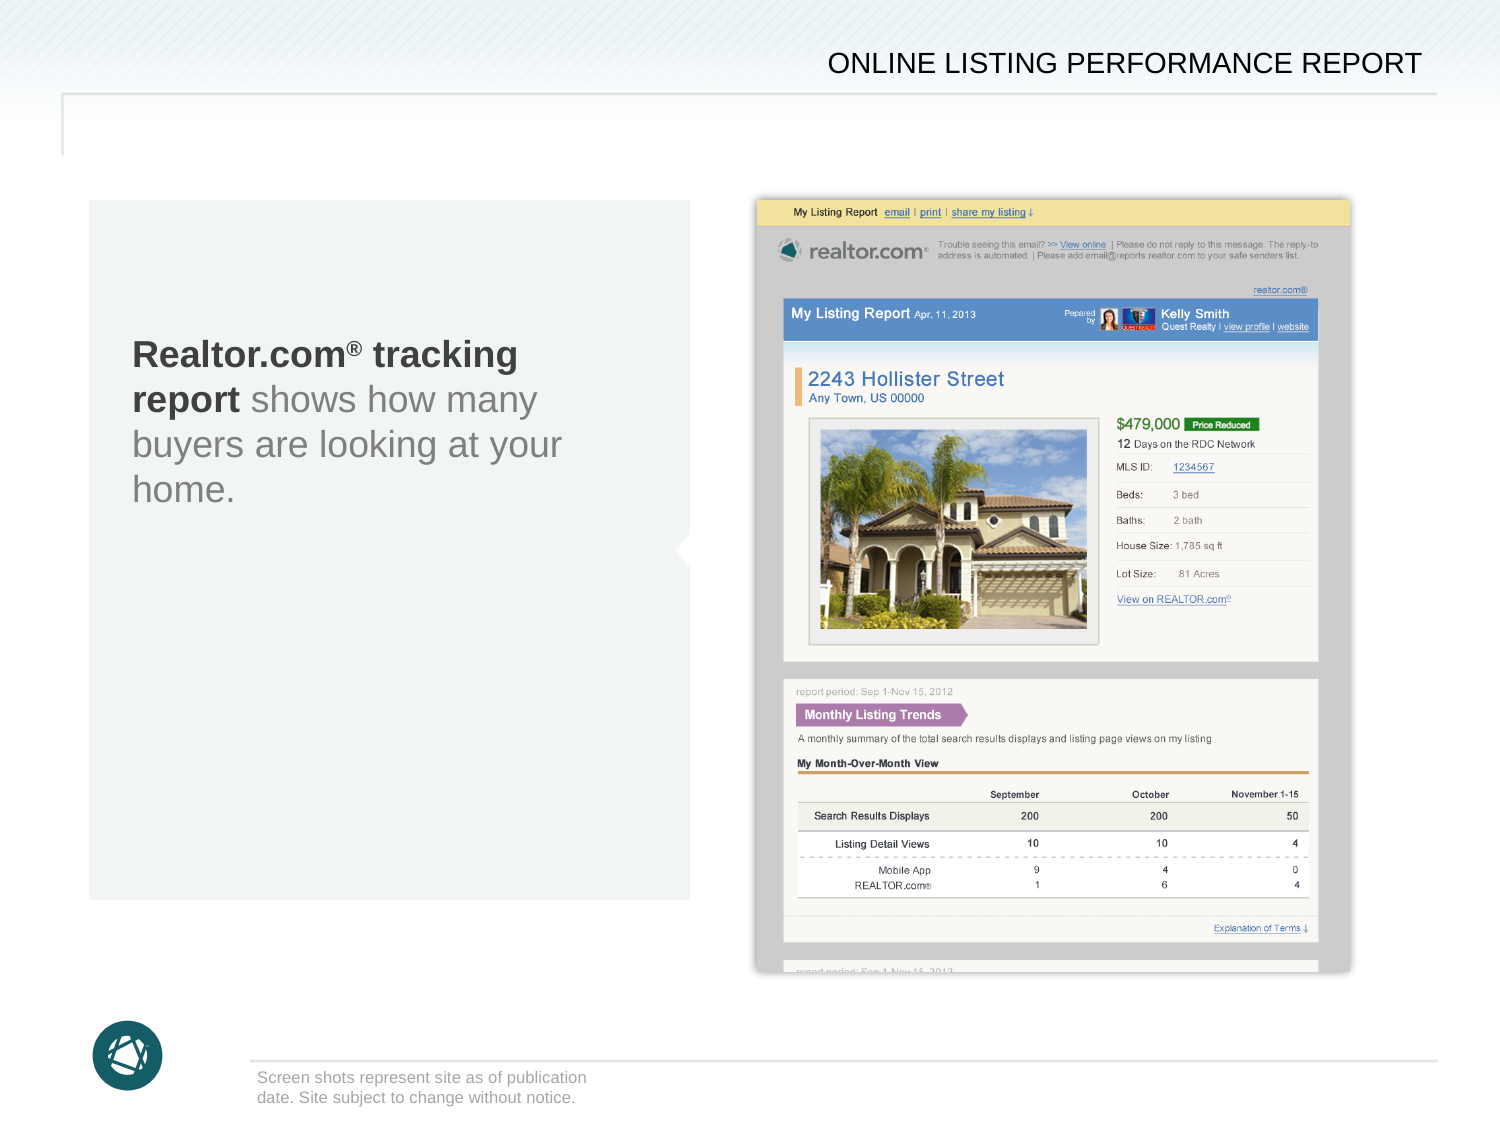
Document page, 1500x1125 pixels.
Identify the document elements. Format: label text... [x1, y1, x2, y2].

text_box Screen shots represent site as of publication date. Site subject to change without notice. [252, 1062, 613, 1125]
picture [0, 0, 1500, 1125]
title Online listing performance report [62, 37, 1438, 100]
